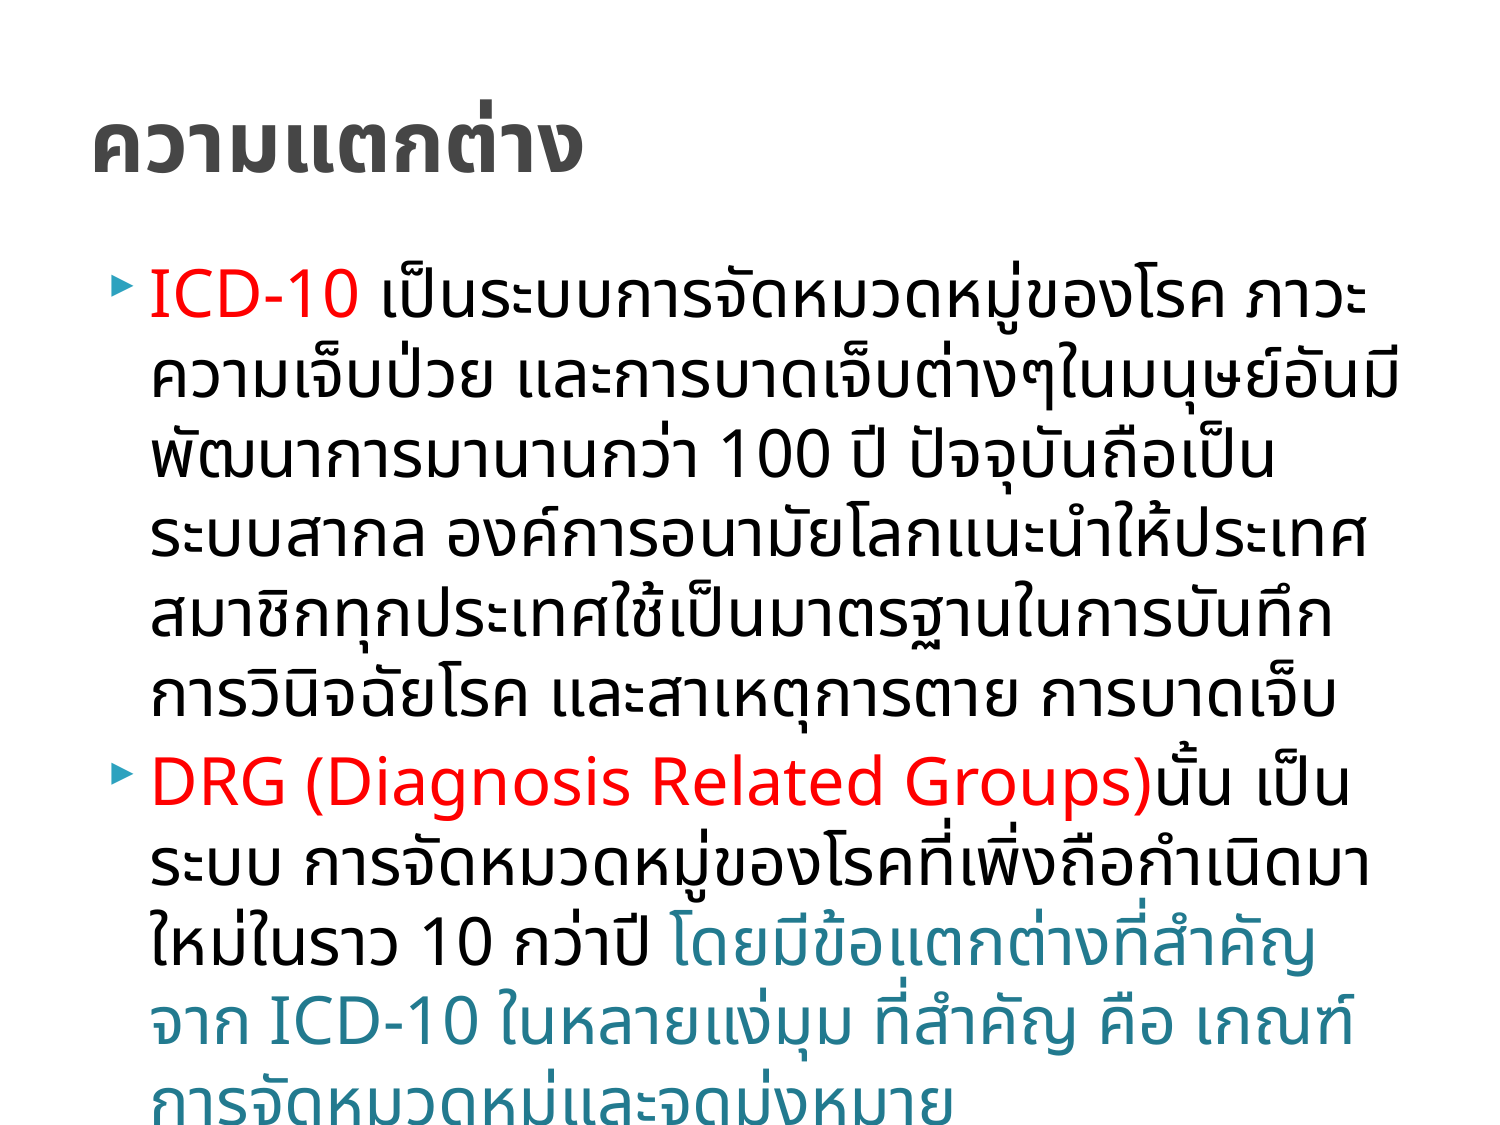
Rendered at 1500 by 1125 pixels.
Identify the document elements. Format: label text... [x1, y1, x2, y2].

list ICD-10 เป็นระบบการจัดหมวดหมู่ของโรค ภาวะความเจ็บป่วย และการบาดเจ็บต่างๆในมนุษย์อันมีพัฒนาการมานานกว่า 100 ปี ปัจจุบันถือเป็นระบบสากล องค์การอนามัยโลกแนะนำให้ประเทศ สมาชิกทุกประเทศใช้เป็นมาตรฐานในการบันทึก การวินิจฉัยโรค และสาเหตุการตาย การบาดเจ็บ DRG (Diagnosis Related Groups)นั้น เป็นระบบ การจัดหมวดหมู่ของโรคที่เพิ่งถือกำเนิดมาใหม่ในราว 10 กว่าปี โดยมีข้อแตกต่างที่สำคัญจาก ICD-10 ในหลายแง่มุม ที่สำคัญ คือ เกณฑ์การจัดหมวดหมู่และจุดมุ่งหมาย [75, 243, 1425, 986]
title ความแตกต่าง [75, 45, 1425, 233]
